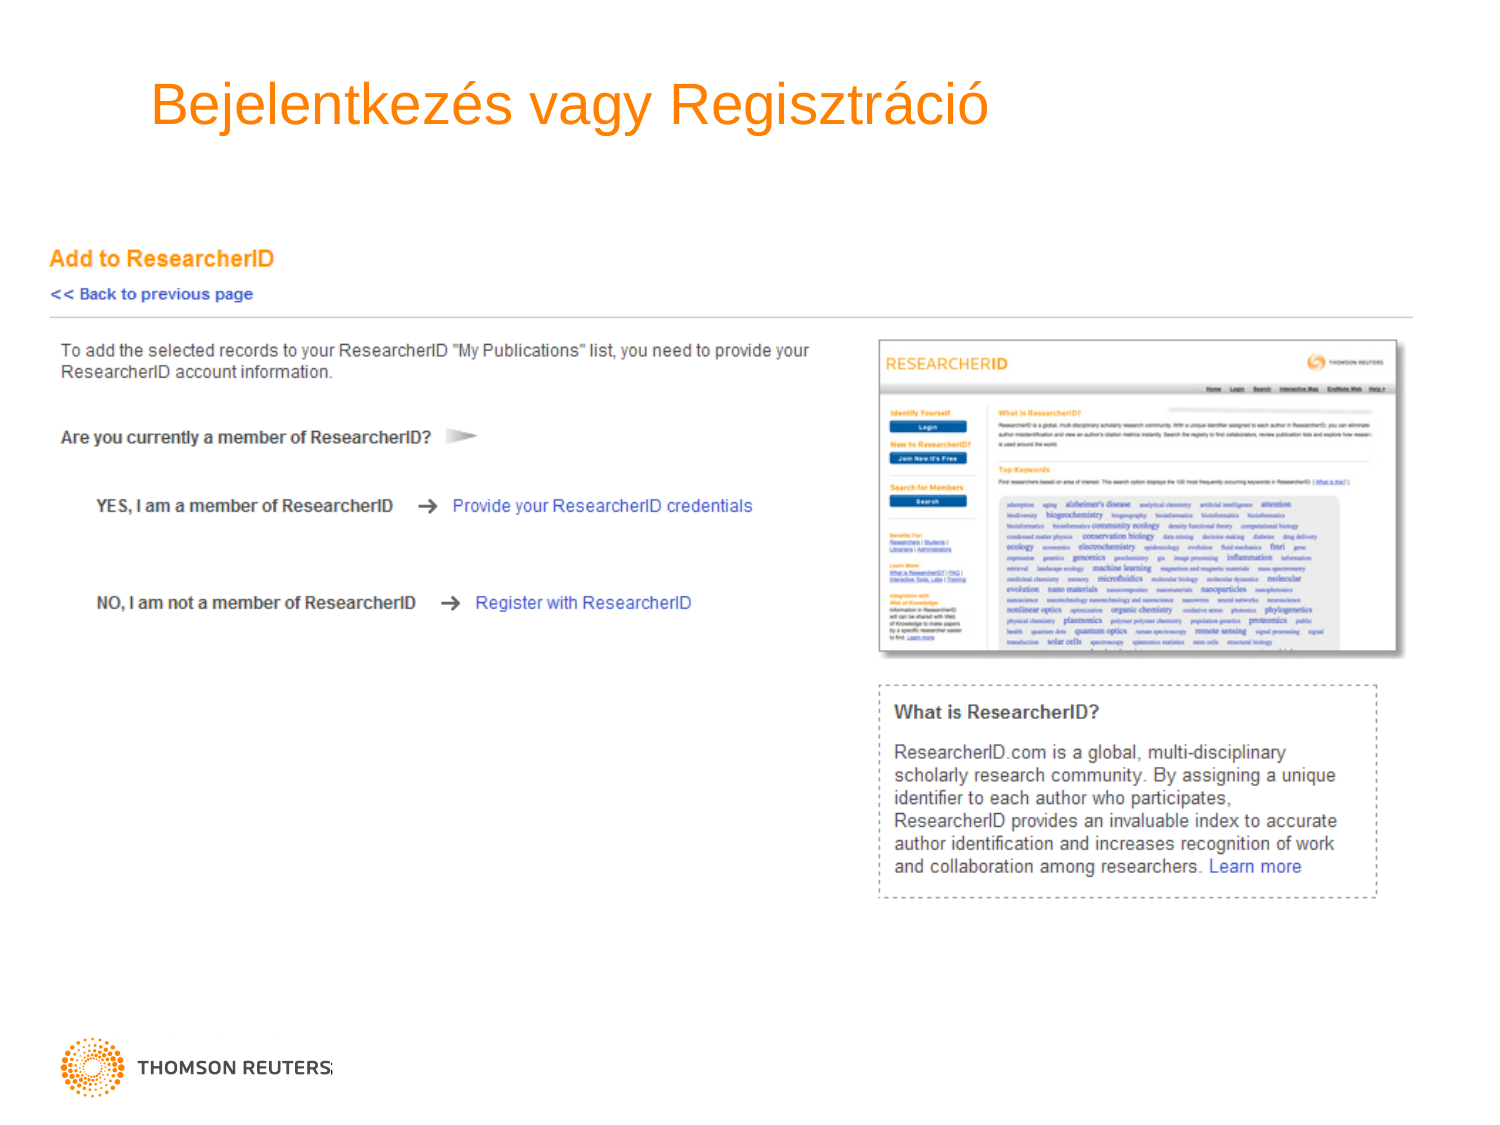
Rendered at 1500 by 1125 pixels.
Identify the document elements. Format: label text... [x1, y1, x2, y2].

picture [60, 1037, 333, 1125]
title Bejelentkezés vagy Regisztráció [149, 0, 1360, 138]
picture [37, 237, 1413, 910]
